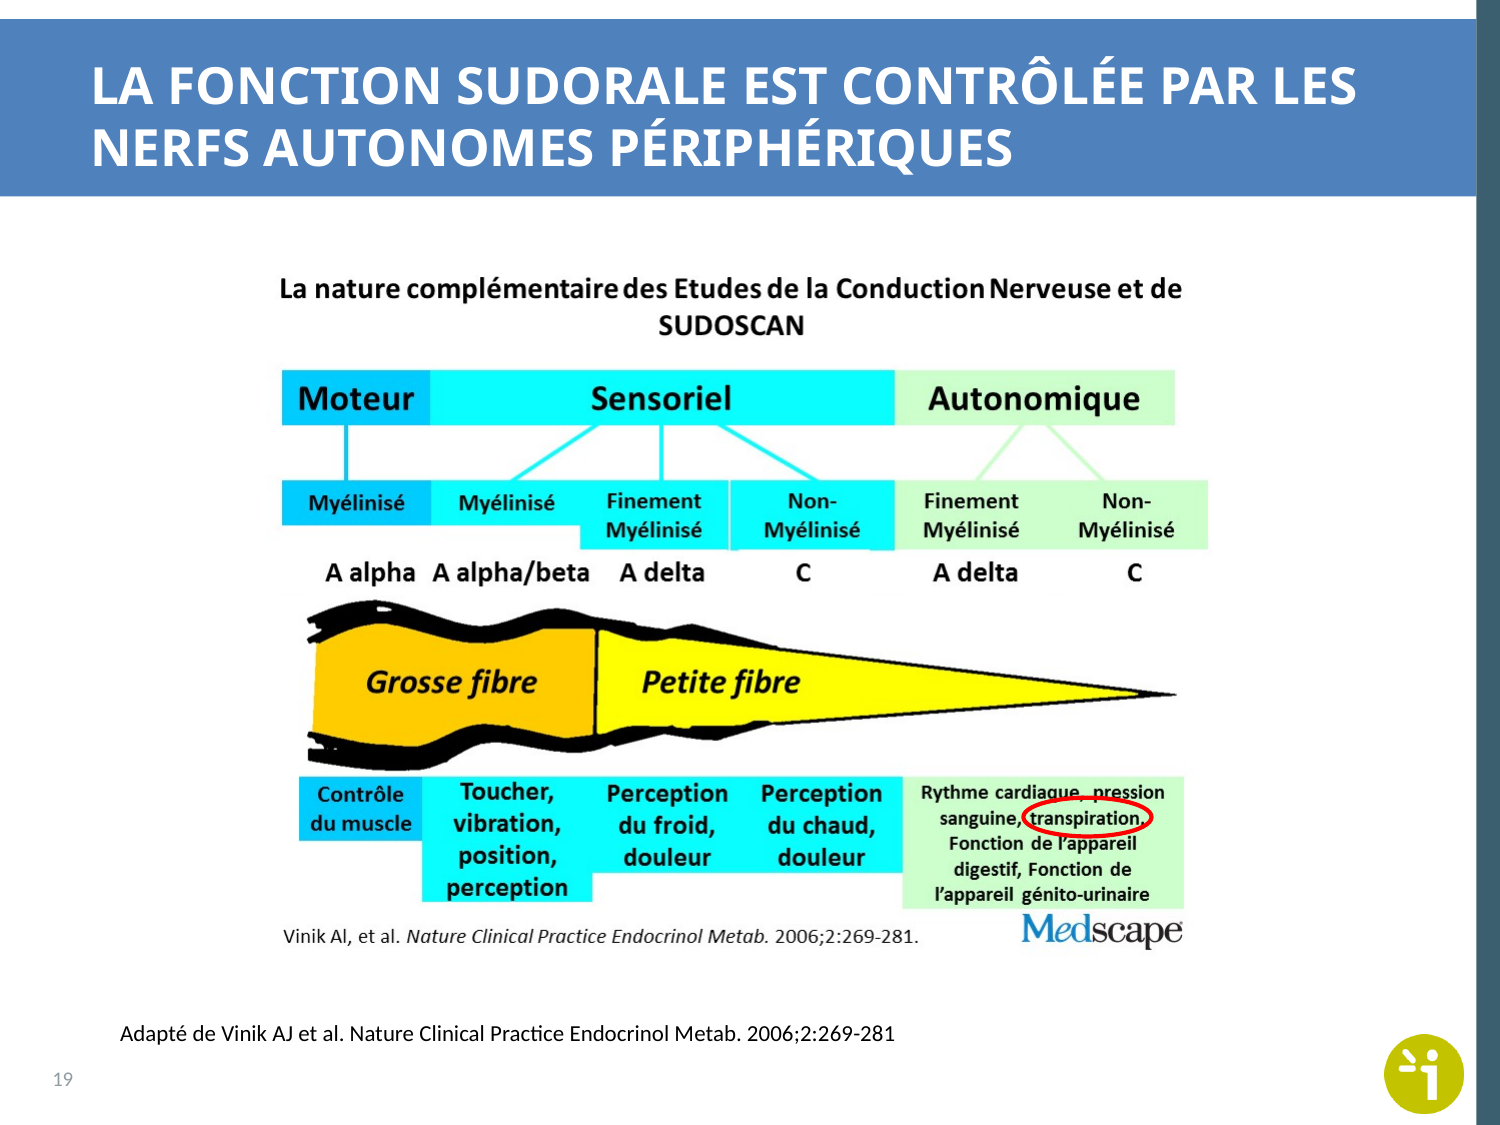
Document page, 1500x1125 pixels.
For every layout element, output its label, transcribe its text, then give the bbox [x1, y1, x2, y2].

text_box Adapté de Vinik AJ et al. Nature Clinical Practice Endocrinol Metab. 2006;2:269-281 [105, 1011, 912, 1054]
slide_number 19 [5, 1057, 89, 1118]
picture [203, 219, 1260, 1036]
title LA FONCTION SUDORALE EST CONTRÔLÉE PAR LES NERFS AUTONOMES PÉRIPHÉRIQUES [75, 45, 1388, 185]
picture [1384, 1034, 1464, 1114]
